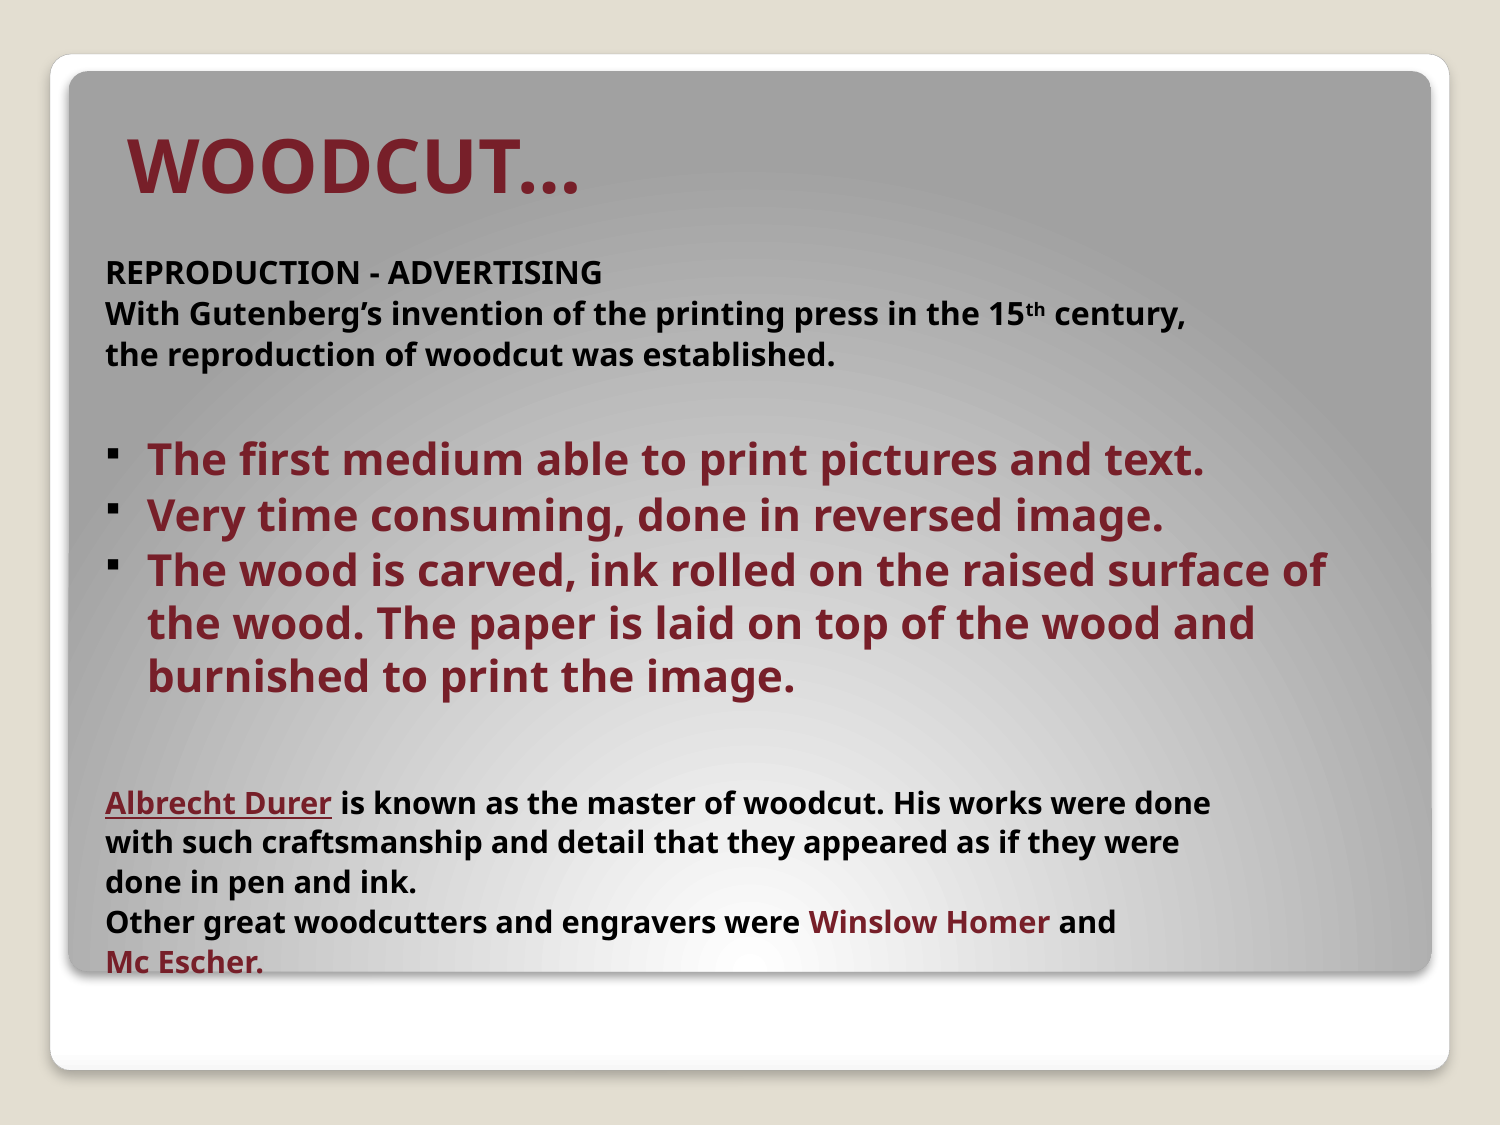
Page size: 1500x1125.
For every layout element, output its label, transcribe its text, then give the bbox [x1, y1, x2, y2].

list REPRODUCTION - ADVERTISING With Gutenberg’s invention of the printing press in the 15th century, the reproduction of woodcut was established. The first medium able to print pictures and text. Very time consuming, done in reversed image. The wood is carved, ink rolled on the raised surface of the wood. The paper is laid on top of the wood and burnished to print the image. Albrecht Durer is known as the master of woodcut. His works were done with such craftsmanship and detail that they appeared as if they were done in pen and ink. Other great woodcutters and engravers were Winslow Homer and Mc Escher. [75, 237, 1425, 988]
text_box WOODCUT… [112, 87, 1388, 217]
